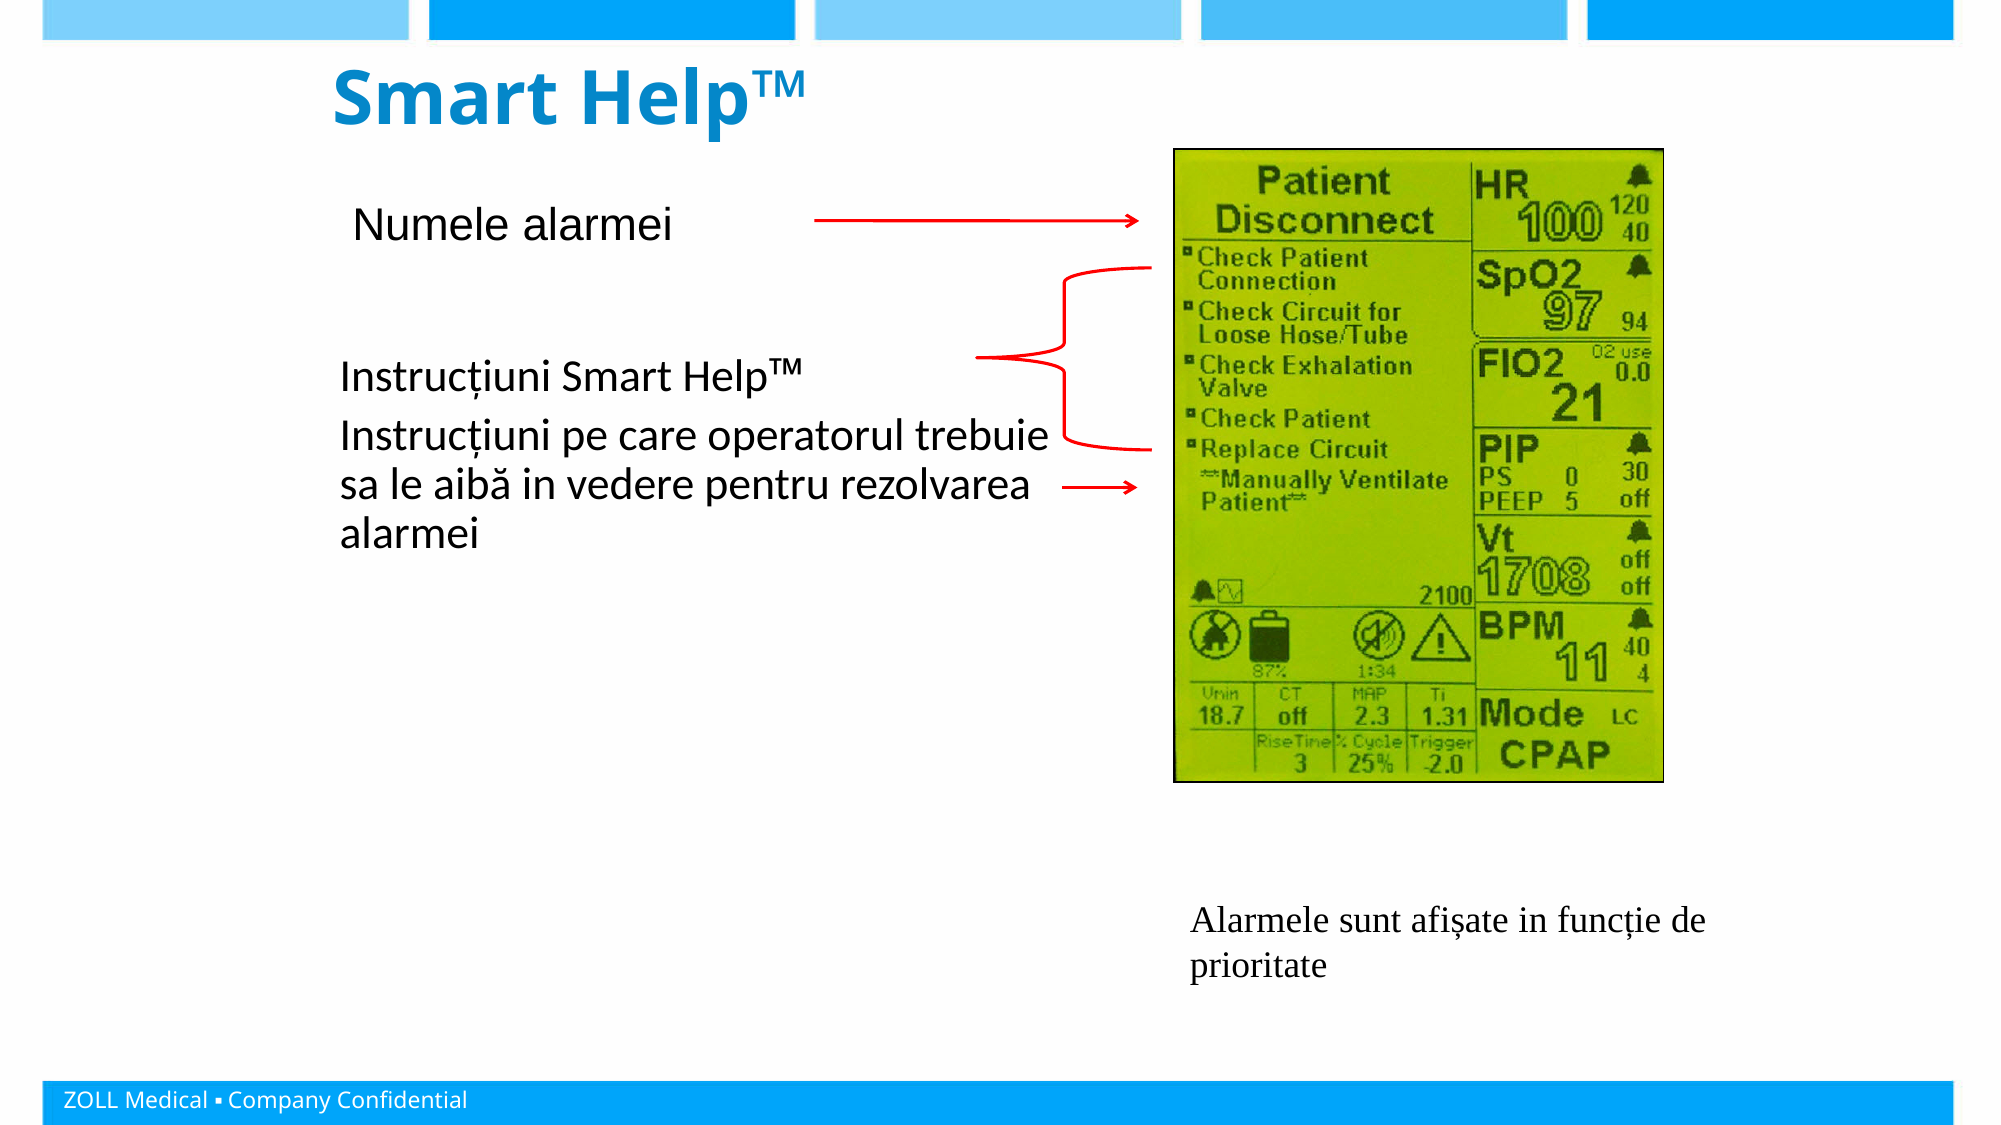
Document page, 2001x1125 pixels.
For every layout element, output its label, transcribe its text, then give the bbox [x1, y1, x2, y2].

picture [794, 0, 1589, 41]
text_box Numele alarmei [337, 187, 813, 258]
picture [1174, 149, 1663, 782]
picture [0, 0, 2000, 1125]
text_box Instrucțiuni Smart Help™ Instrucțiuni pe care operatorul trebuie sa le aibă in vedere pentru rezolvarea alarmei [324, 344, 1088, 684]
text_box Alarmele sunt afișate in funcție de prioritate [1174, 887, 1763, 993]
title Smart Help™ [324, 41, 1626, 230]
text_box [975, 267, 1152, 451]
